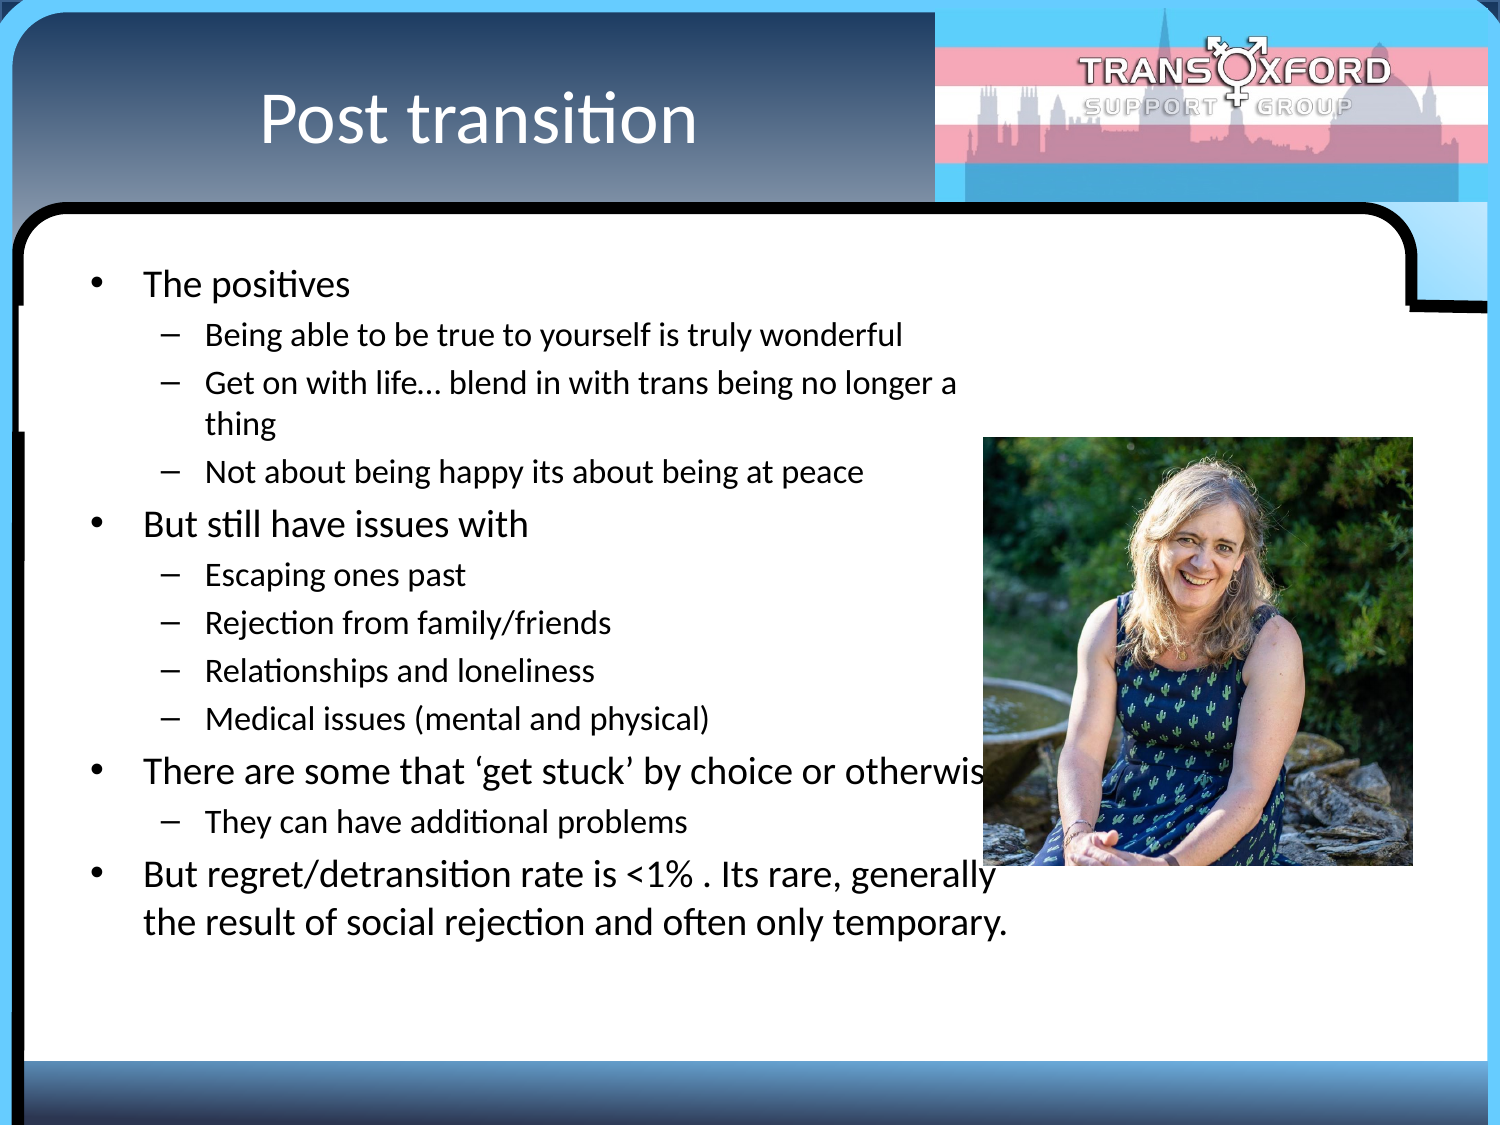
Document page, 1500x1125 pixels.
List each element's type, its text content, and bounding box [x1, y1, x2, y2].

picture [935, 8, 1488, 300]
picture [25, 1061, 1488, 1125]
list The positives Being able to be true to yourself is truly wonderful Get on with life… blend in with trans being no longer a thing Not about being happy its about being at peace But still have issues with Escaping ones past Rejection from family/friends Relationships and loneliness Medical issues (mental and physical) There are some that ‘get stuck’ by choice or otherwise They can have additional problems But regret/detransition rate is <1% . Its rare, generally the result of social rejection and often only temporary. [75, 250, 1027, 1053]
picture [983, 436, 1413, 866]
title Post transition [76, 30, 882, 197]
